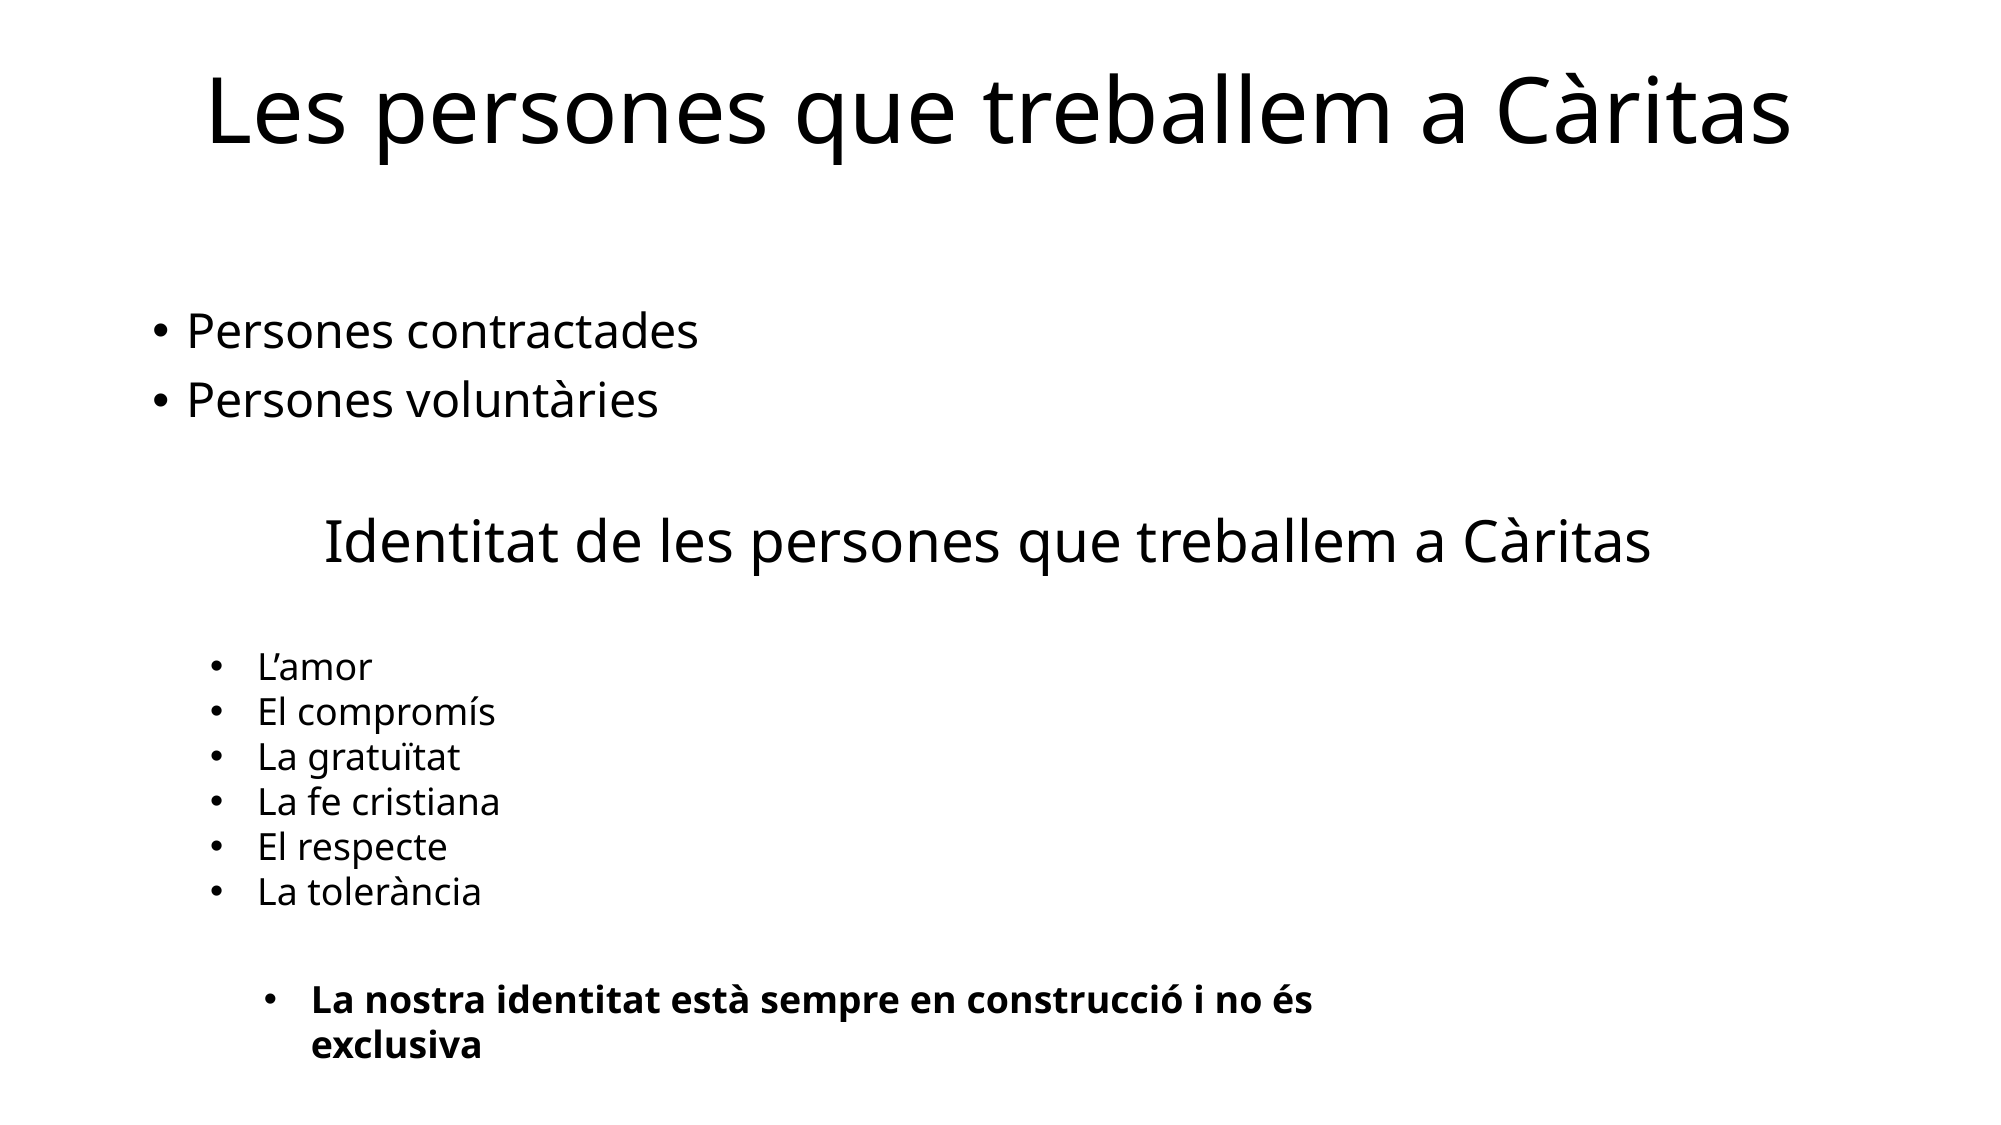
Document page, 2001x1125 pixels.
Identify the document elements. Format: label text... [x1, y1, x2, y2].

list Persones contractades Persones voluntàries [137, 299, 777, 505]
text_box L’amor El compromís La gratuïtat La fe cristiana El respecte La tolerància [195, 635, 1261, 966]
title Les persones que treballem a Càritas [137, 59, 1863, 278]
text_box Identitat de les persones que treballem a Càritas [309, 496, 1689, 582]
text_box La nostra identitat està sempre en construcció i no és exclusiva [249, 968, 1440, 1074]
